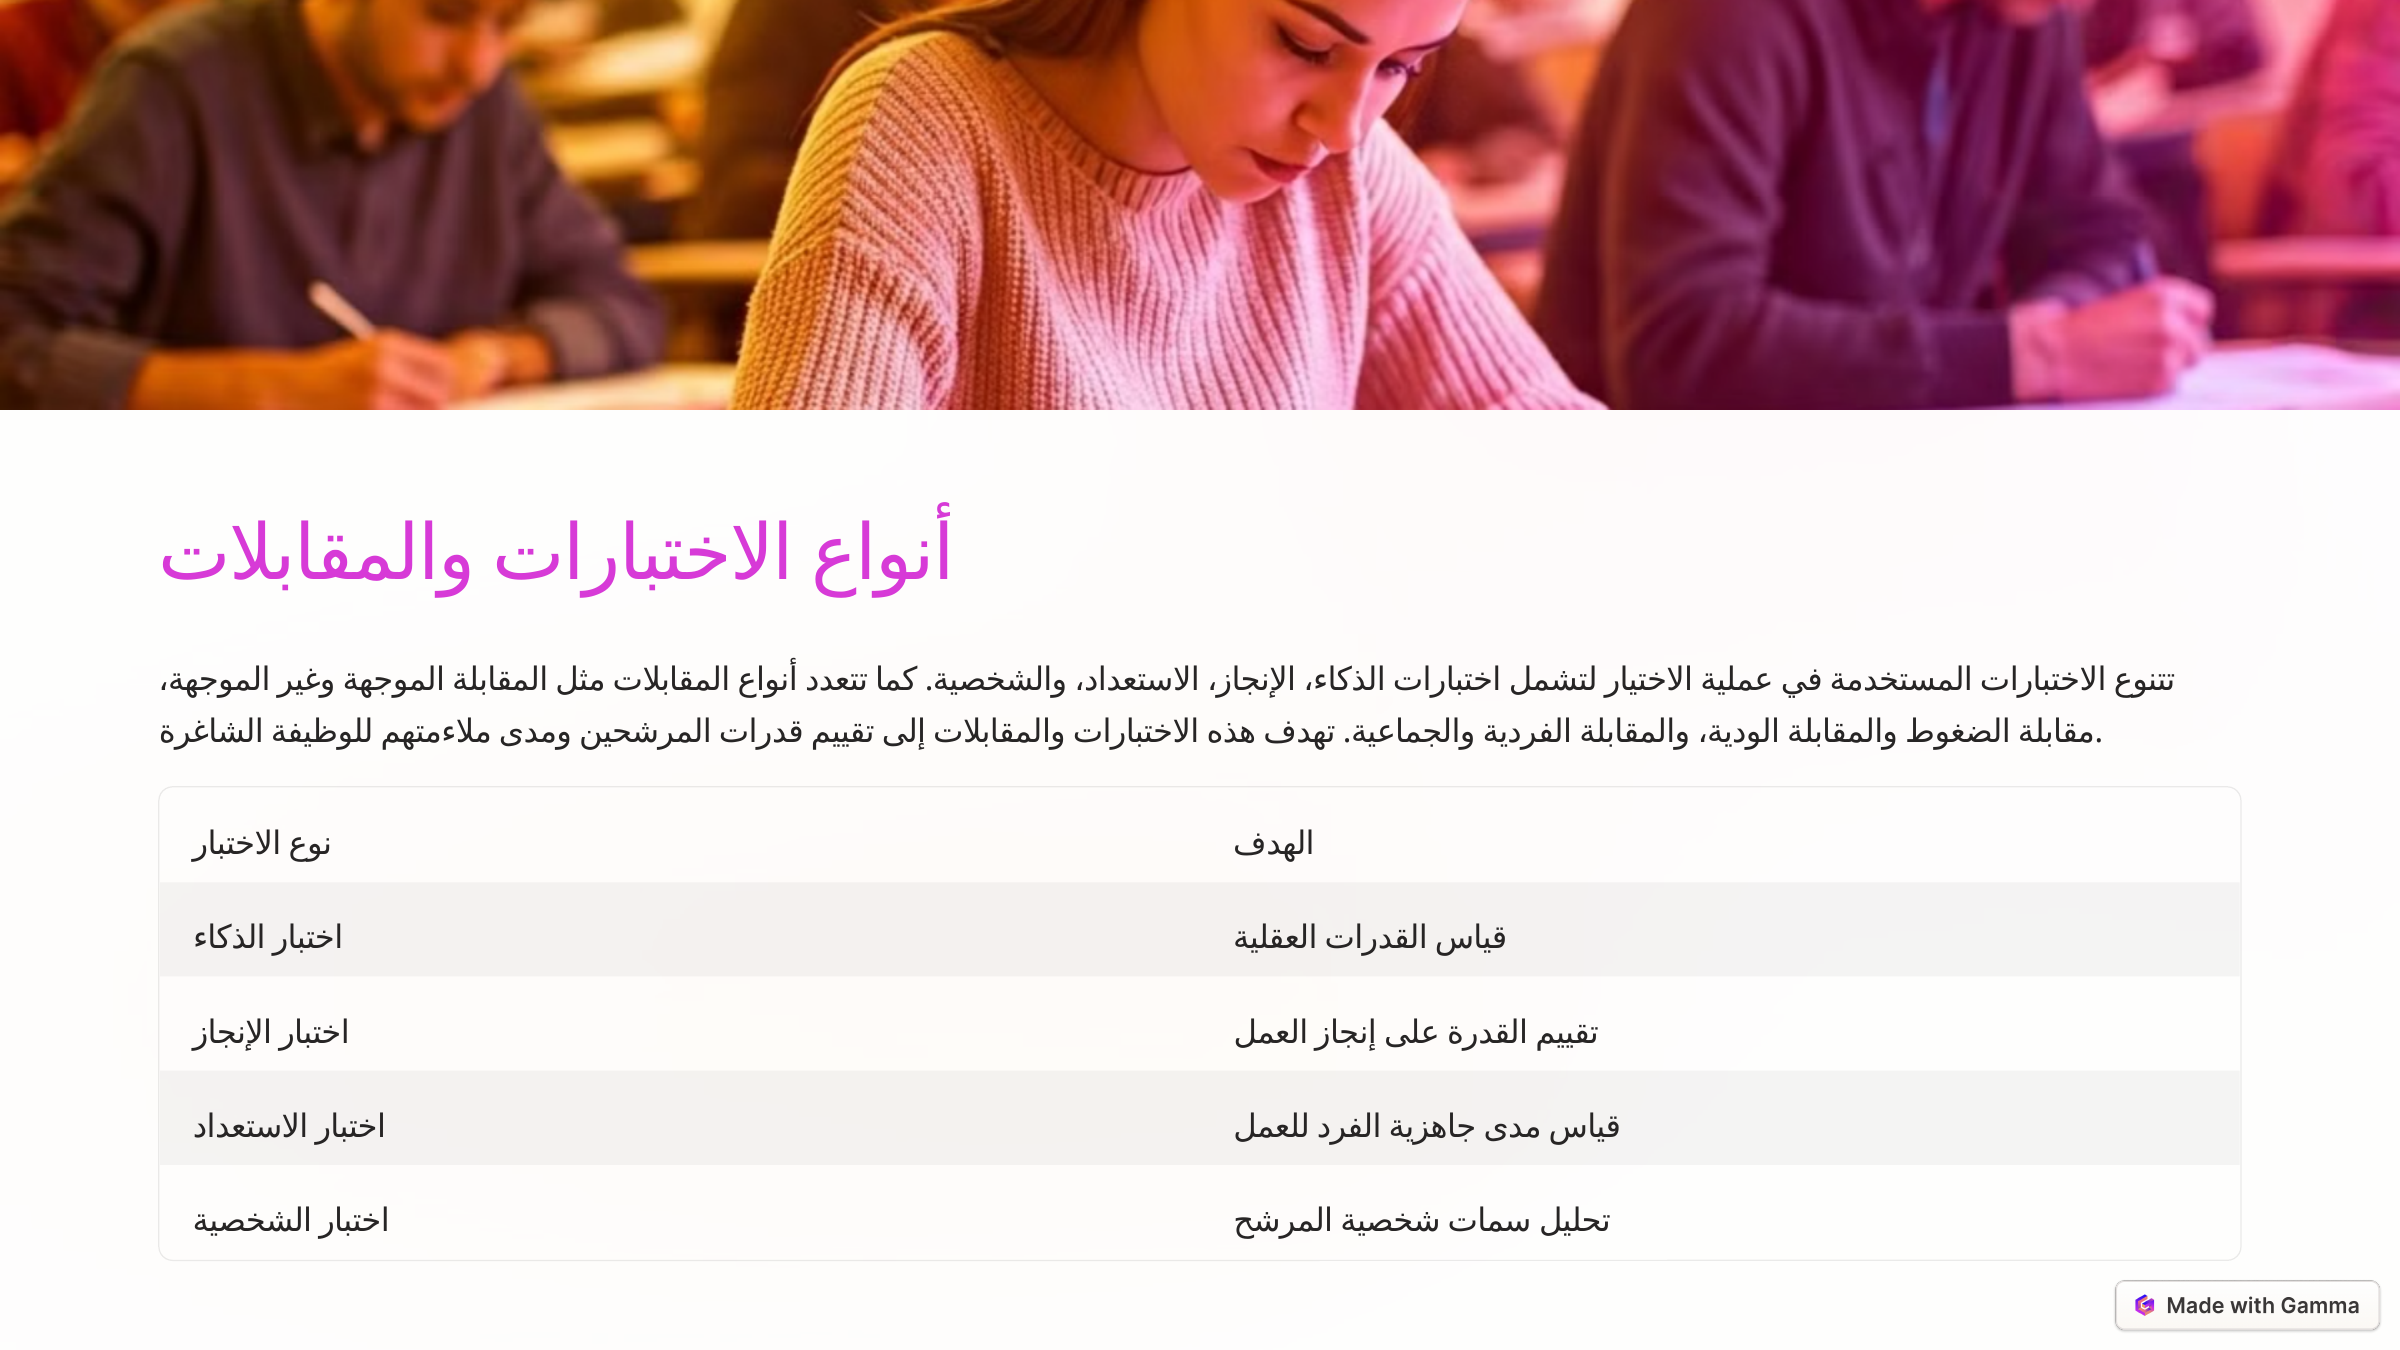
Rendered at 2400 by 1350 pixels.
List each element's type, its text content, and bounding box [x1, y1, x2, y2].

picture [0, 0, 2400, 410]
text_box [160, 788, 2240, 882]
text_box اختبار الذكاء [192, 903, 1167, 956]
text_box الهدف [1233, 808, 2207, 862]
text_box [160, 882, 2240, 976]
text_box [160, 976, 2240, 1070]
text_box [160, 1164, 2240, 1260]
picture [2106, 1271, 2389, 1339]
text_box تتنوع الاختبارات المستخدمة في عملية الاختيار لتشمل اختبارات الذكاء، الإنجاز، الاستعداد، والشخصية. كما تتعدد أنواع المقابلات مثل المقابلة الموجهة وغير الموجهة، مقابلة الضغوط والمقابلة الودية، والمقابلة الفردية والجماعية. تهدف هذه الاختبارات والمقابلات إلى تقييم قدرات المرشحين ومدى ملاءمتهم للوظيفة الشاغرة. [158, 645, 2241, 750]
text_box تقييم القدرة على إنجاز العمل [1233, 997, 2207, 1050]
text_box قياس القدرات العقلية [1233, 903, 2207, 956]
text_box نوع الاختبار [192, 808, 1167, 862]
text_box اختبار الشخصية [192, 1185, 1167, 1239]
text_box أنواع الاختبارات والمقابلات [158, 499, 930, 596]
text_box قياس مدى جاهزية الفرد للعمل [1233, 1091, 2207, 1144]
text_box تحليل سمات شخصية المرشح [1233, 1185, 2207, 1239]
text_box اختبار الإنجاز [192, 997, 1167, 1050]
text_box اختبار الاستعداد [192, 1091, 1167, 1144]
text_box [160, 1070, 2240, 1164]
